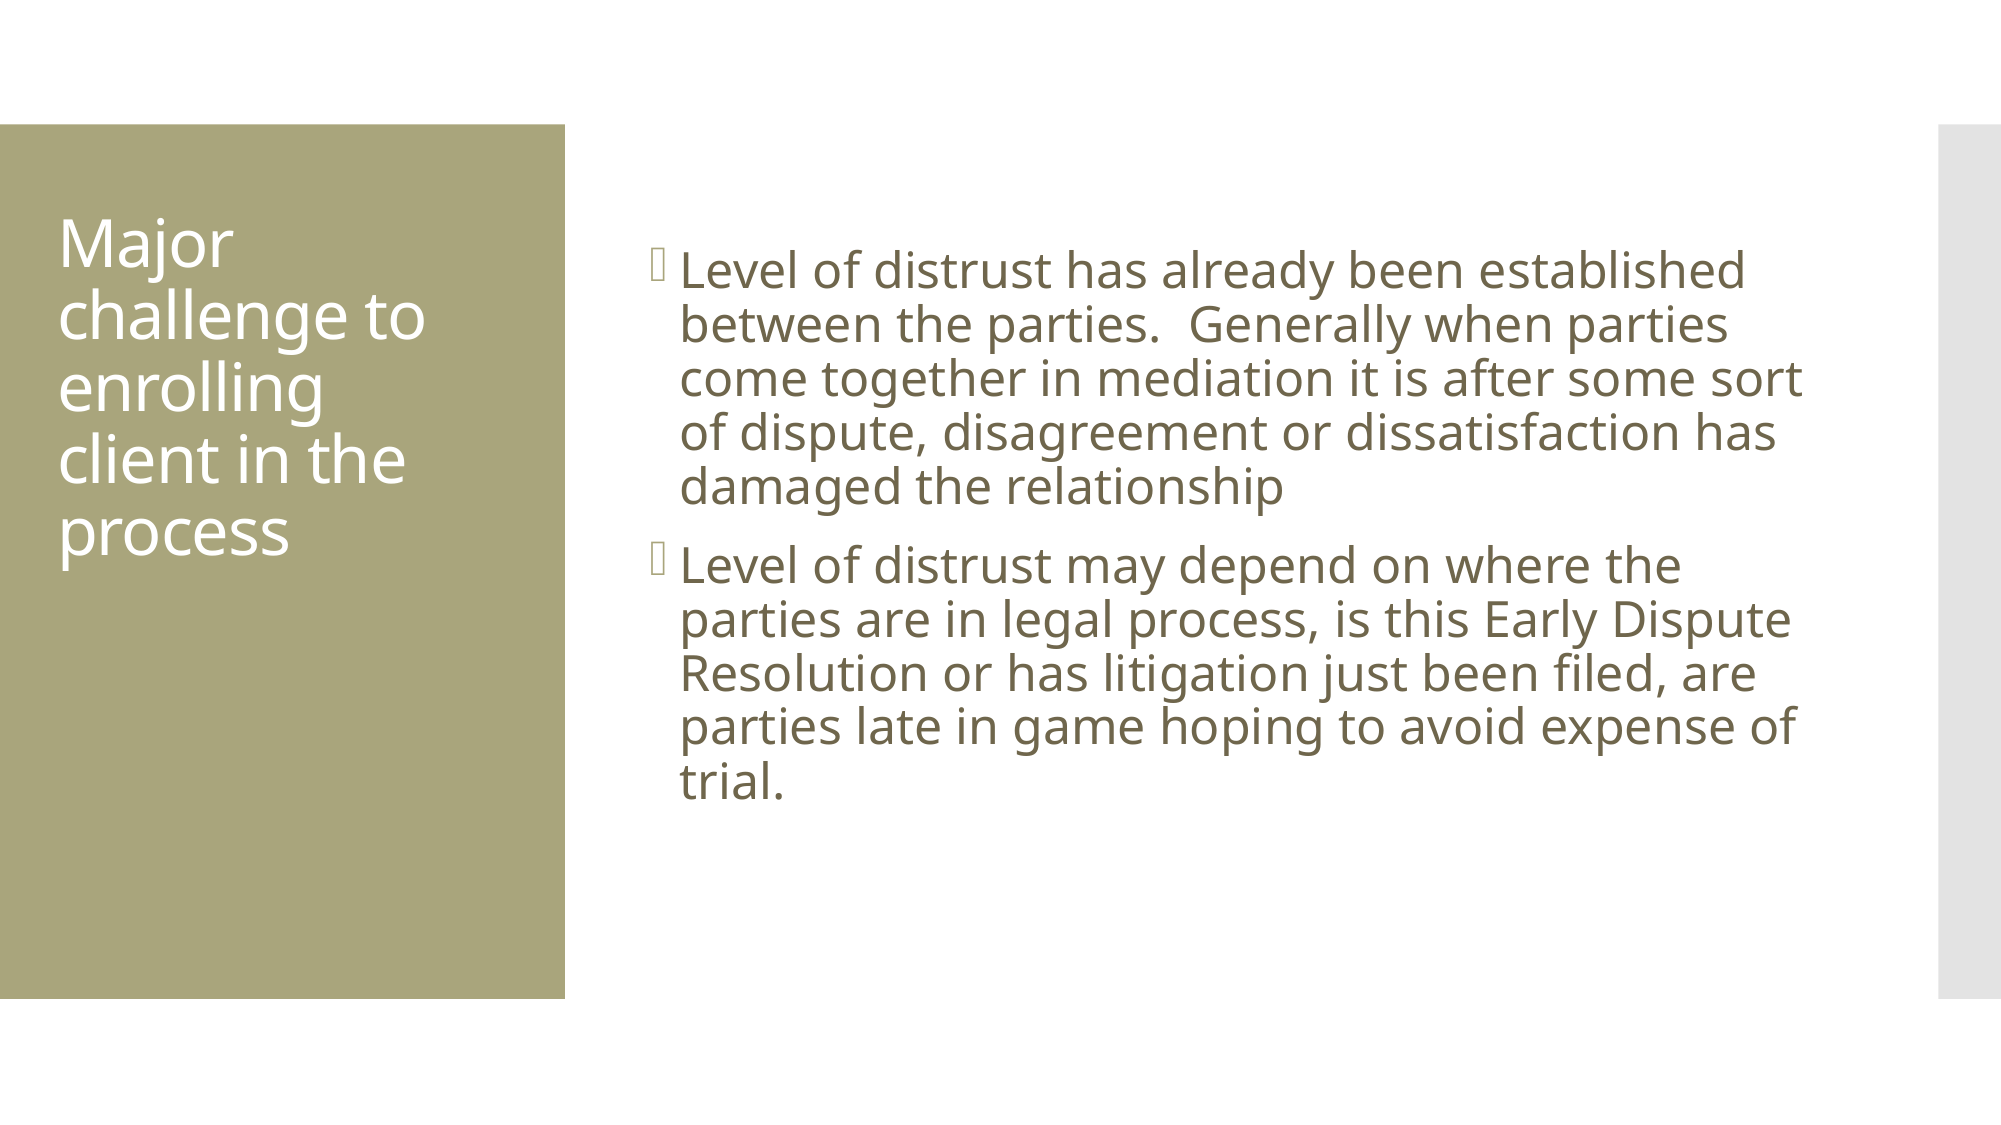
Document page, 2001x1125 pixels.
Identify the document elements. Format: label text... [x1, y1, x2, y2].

list Level of distrust has already been established between the parties. Generally when parties come together in mediation it is after some sort of dispute, disagreement or dissatisfaction has damaged the relationship Level of distrust may depend on where the parties are in legal process, is this Early Dispute Resolution or has litigation just been filed, are parties late in game hoping to avoid expense of trial. [634, 142, 1835, 983]
title Major challenge to enrolling client in the process [41, 187, 507, 578]
